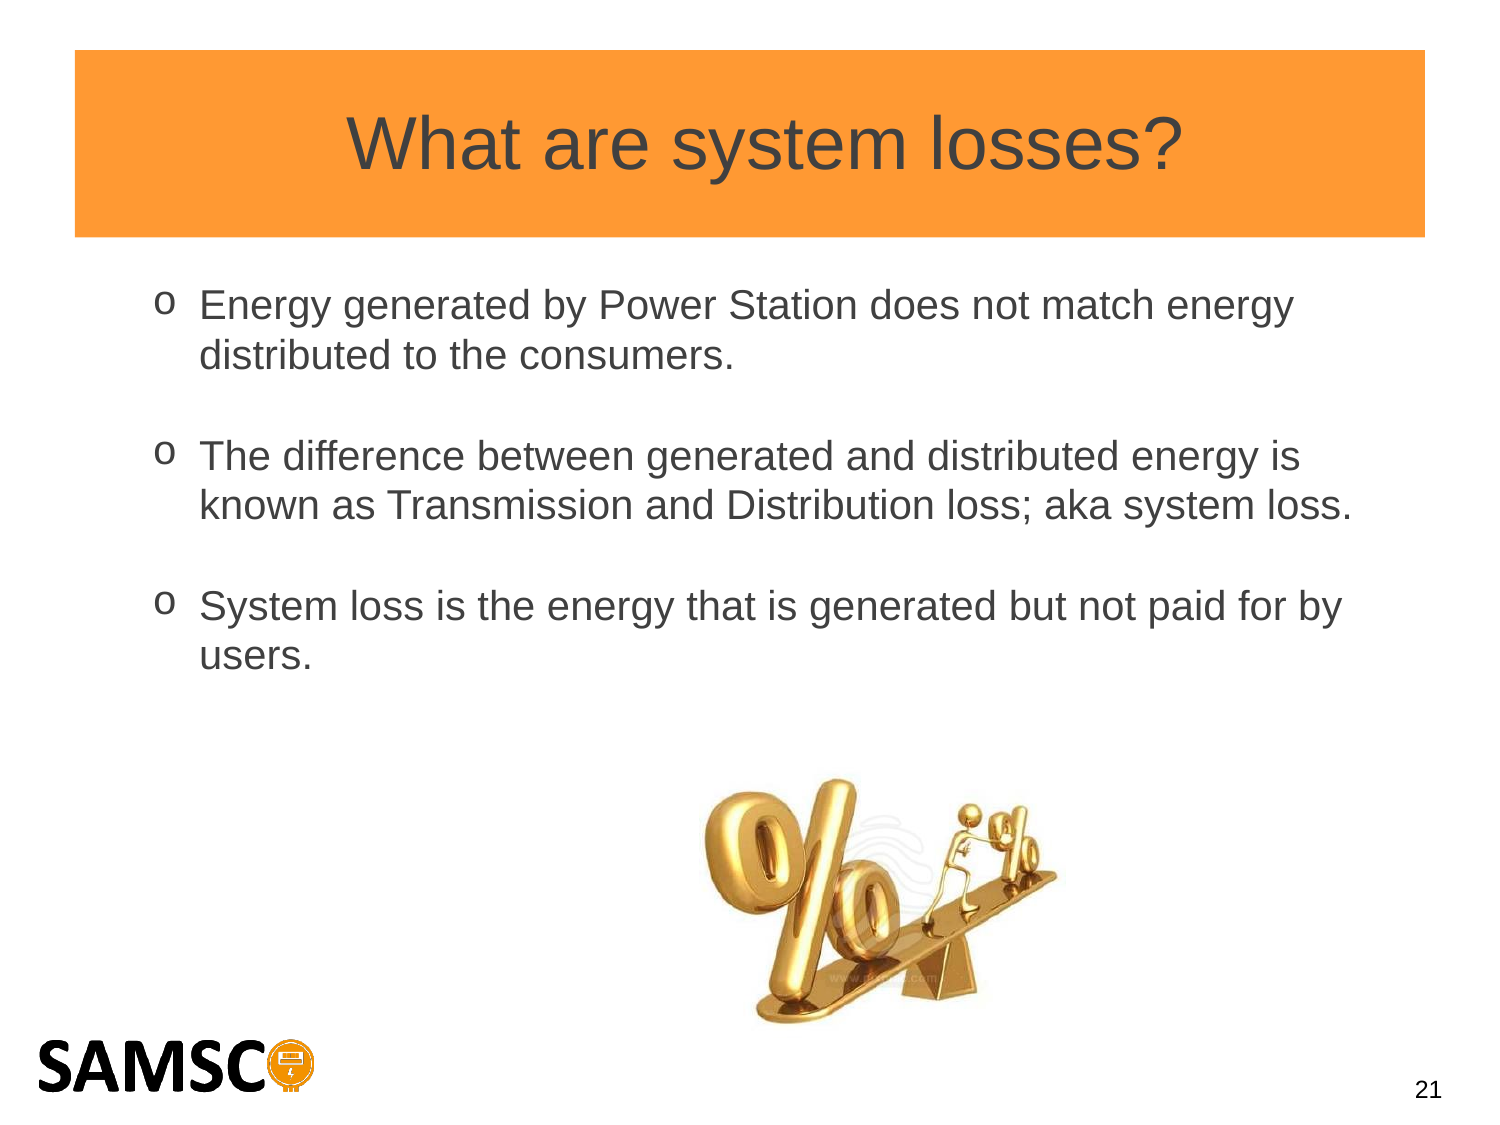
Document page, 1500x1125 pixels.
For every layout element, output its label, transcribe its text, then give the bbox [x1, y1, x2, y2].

text_box What are system losses? [156, 87, 1375, 193]
text_box Energy generated by Power Station does not match energy distributed to the consumers. The difference between generated and distributed energy is known as Transmission and Distribution loss; aka system loss. System loss is the energy that is generated but not paid for by users. [137, 270, 1375, 686]
picture [699, 715, 1067, 1082]
picture [37, 1037, 314, 1095]
